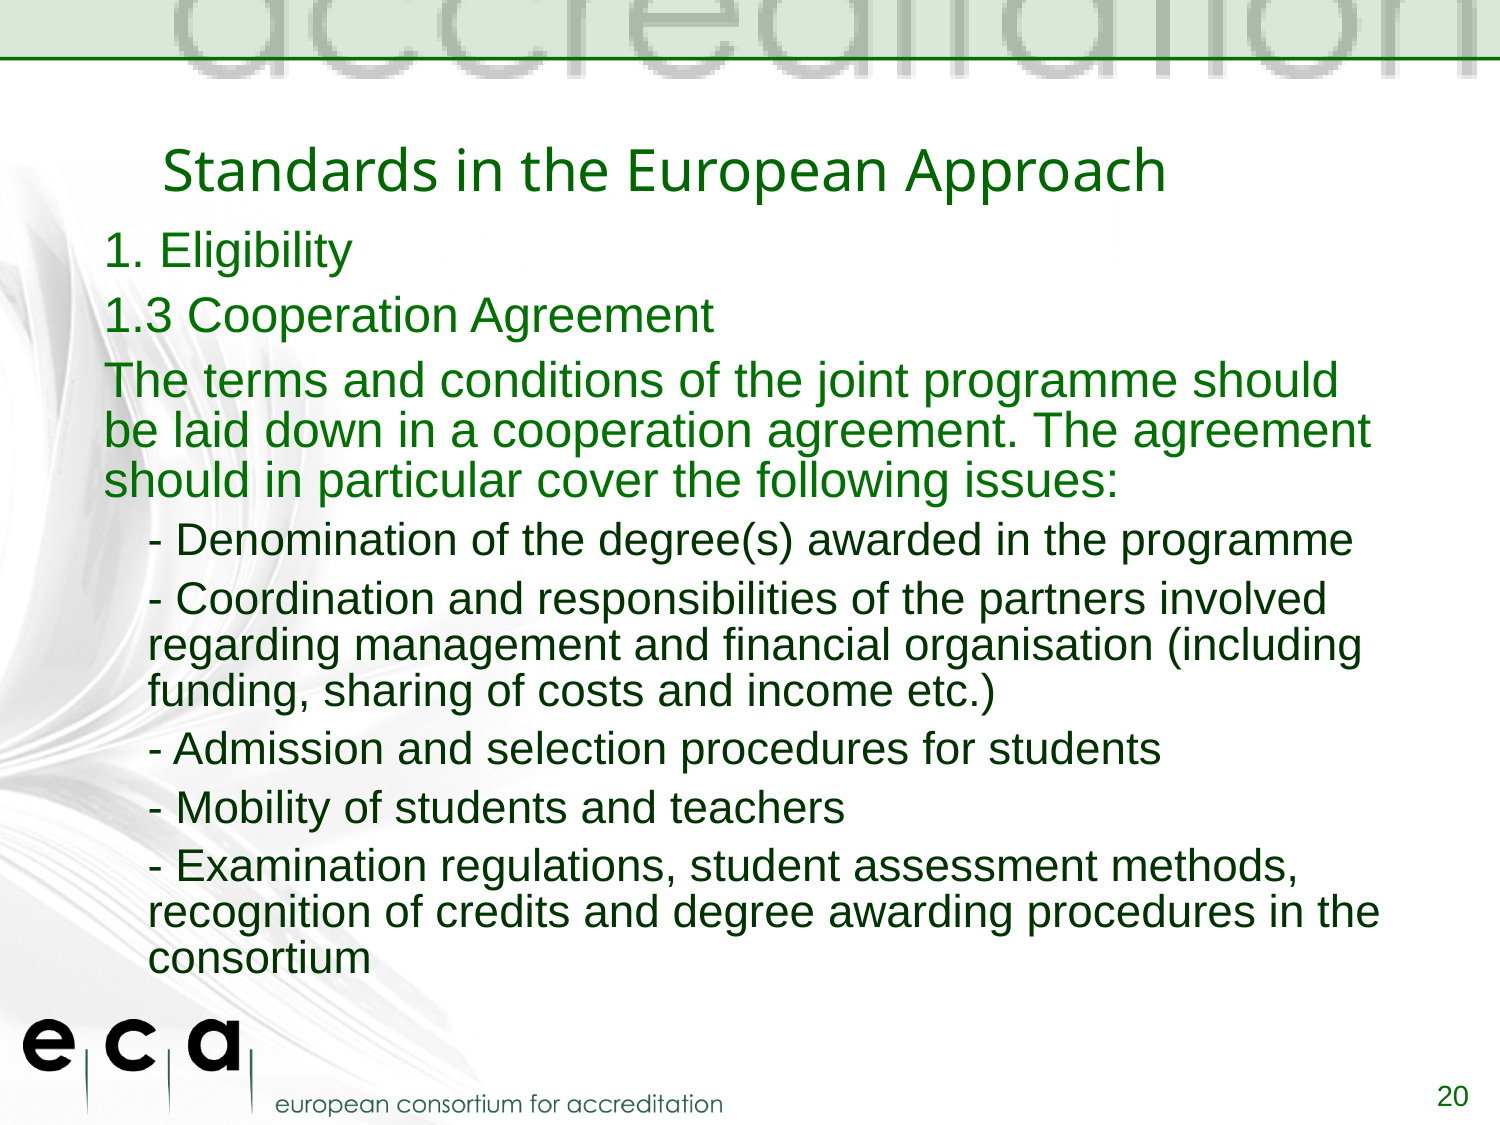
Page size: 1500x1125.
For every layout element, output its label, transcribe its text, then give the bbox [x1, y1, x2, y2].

slide_number 20 [1371, 1026, 1459, 1102]
picture [0, 165, 1500, 1125]
list 1. Eligibility 1.3 Cooperation Agreement The terms and conditions of the joint programme should be laid down in a cooperation agreement. The agreement should in particular cover the following issues: - Denomination of the degree(s) awarded in the programme - Coordination and responsibilities of the partners involved regarding management and financial organisation (including funding, sharing of costs and income etc.) - Admission and selection procedures for students - Mobility of students and teachers - Examination regulations, student assessment methods, recognition of credits and degree awarding procedures in the consortium [88, 220, 1424, 985]
title Standards in the European Approach [147, 125, 1386, 220]
